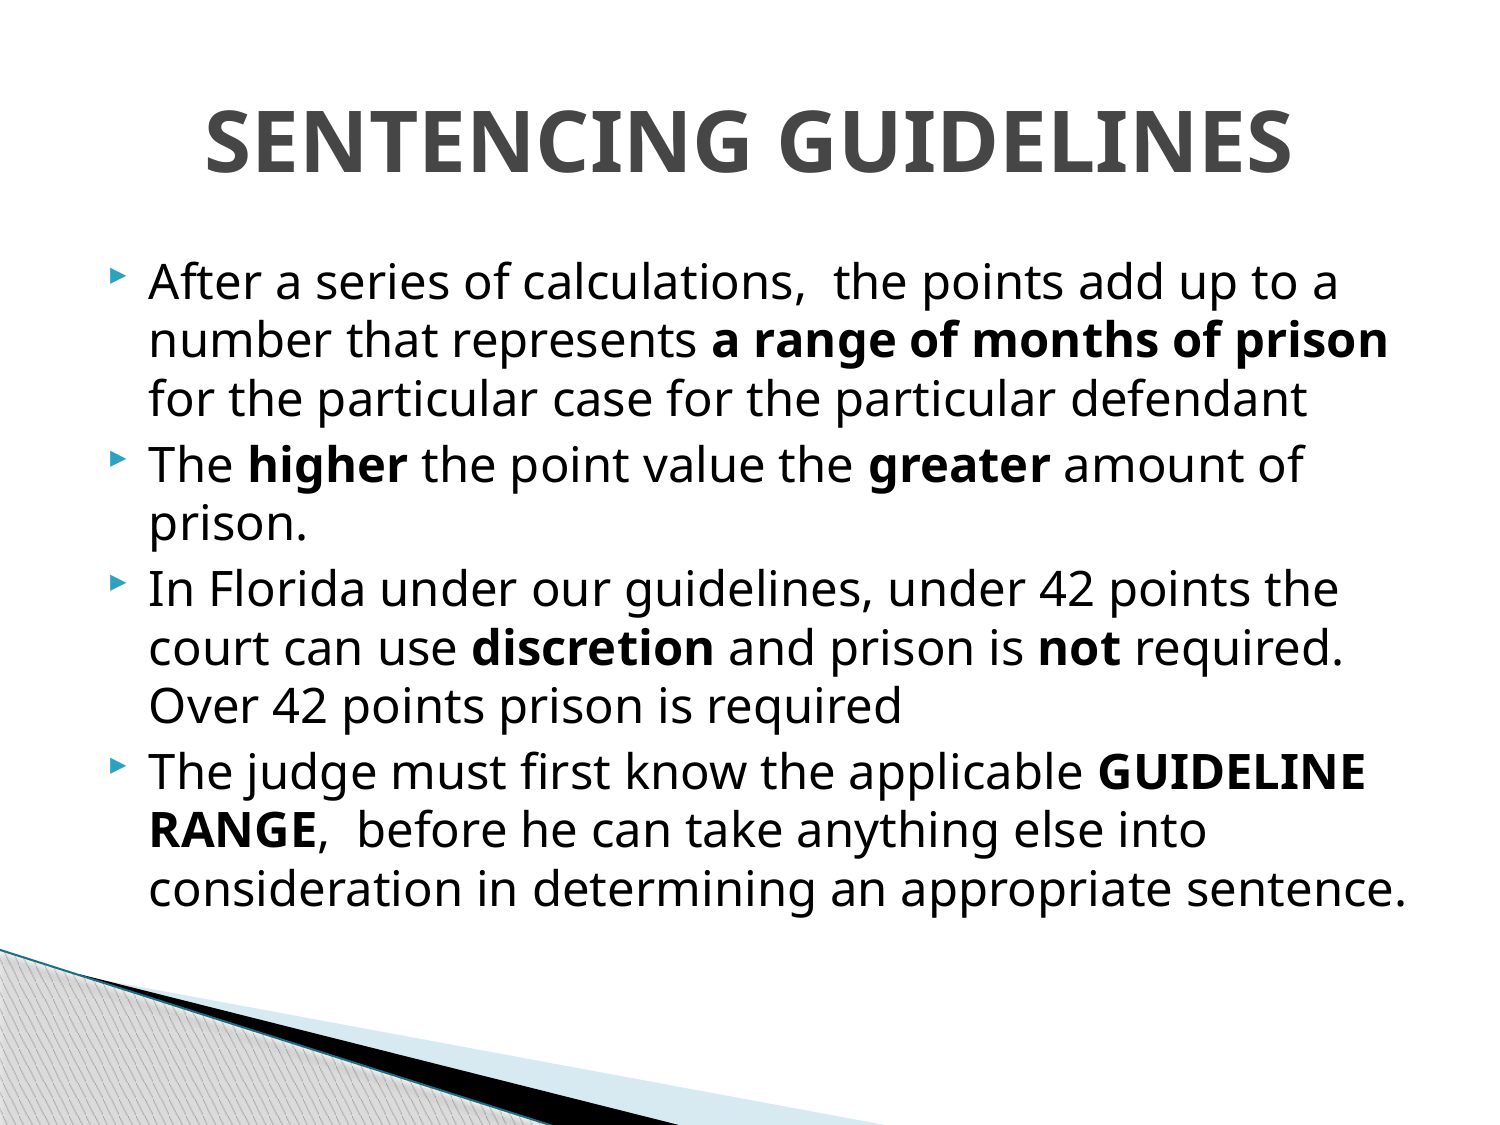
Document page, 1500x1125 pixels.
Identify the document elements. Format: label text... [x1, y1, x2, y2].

title SENTENCING GUIDELINES [75, 45, 1425, 233]
list After a series of calculations, the points add up to a number that represents a range of months of prison for the particular case for the particular defendant The higher the point value the greater amount of prison. In Florida under our guidelines, under 42 points the court can use discretion and prison is not required. Over 42 points prison is required The judge must first know the applicable GUIDELINE RANGE, before he can take anything else into consideration in determining an appropriate sentence. [75, 243, 1425, 986]
